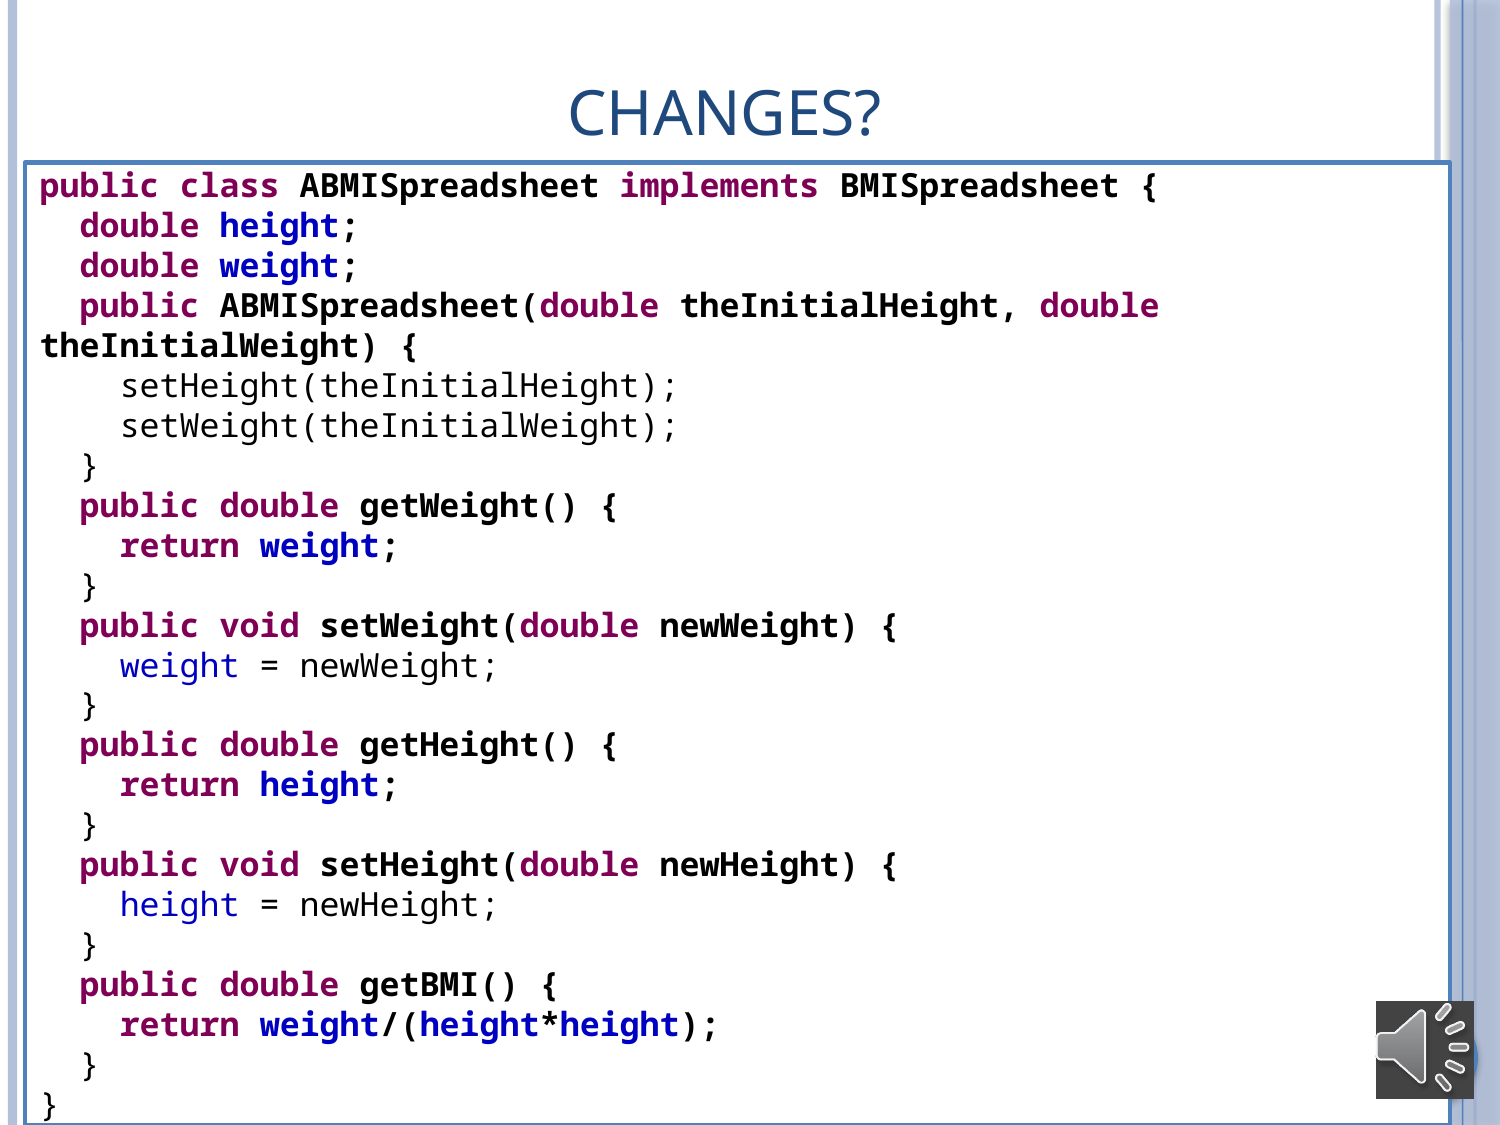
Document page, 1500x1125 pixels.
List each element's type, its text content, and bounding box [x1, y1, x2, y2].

title Changes? [75, 45, 1375, 160]
text_box public class ABMISpreadsheet implements BMISpreadsheet { double height; double weight; public ABMISpreadsheet(double theInitialHeight, double theInitialWeight) { setHeight(theInitialHeight); setWeight(theInitialWeight); } public double getWeight() { return weight; } public void setWeight(double newWeight) { weight = newWeight; } public double getHeight() { return height; } public void setHeight(double newHeight) { height = newHeight; } public double getBMI() { return weight/(height*height); } } [23, 160, 1452, 1125]
picture [1374, 999, 1476, 1101]
